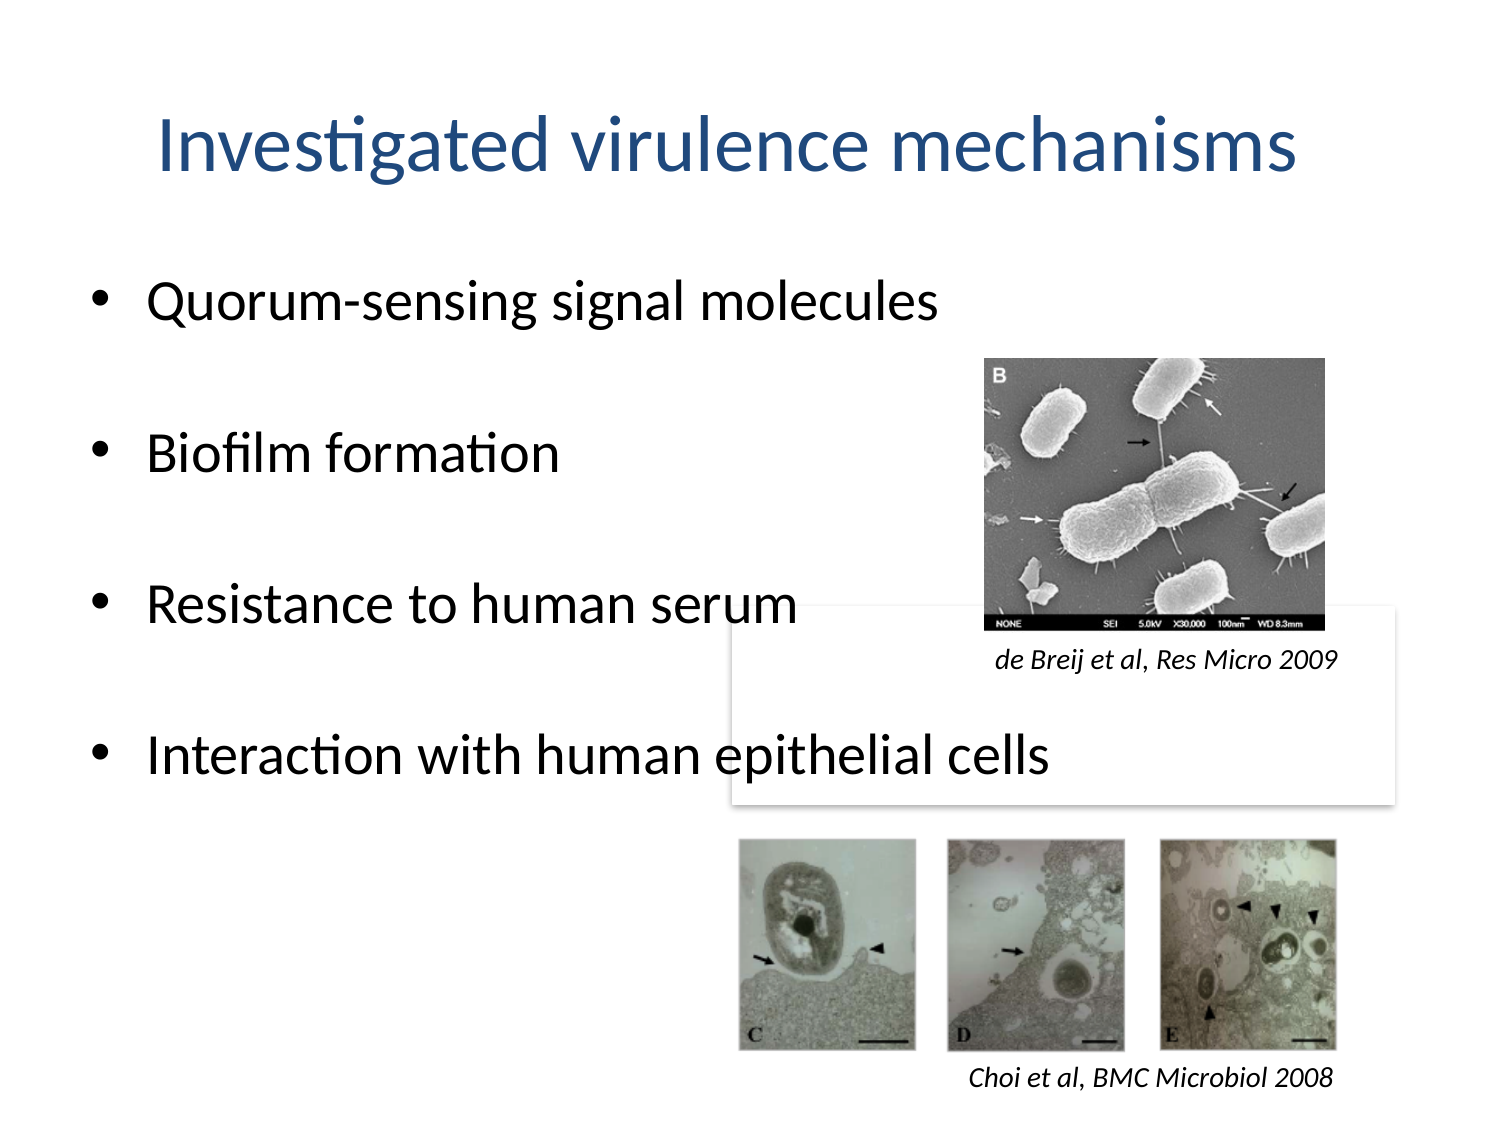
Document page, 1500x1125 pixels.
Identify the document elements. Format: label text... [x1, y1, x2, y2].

picture [984, 358, 1325, 634]
text_box Choi et al, BMC Microbiol 2008 [953, 1064, 1349, 1101]
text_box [732, 606, 1395, 1056]
list Quorum-sensing signal molecules Biofilm formation Resistance to human serum Interaction with human epithelial cells [75, 254, 1425, 998]
title Investigated virulence mechanisms [75, 45, 1425, 233]
